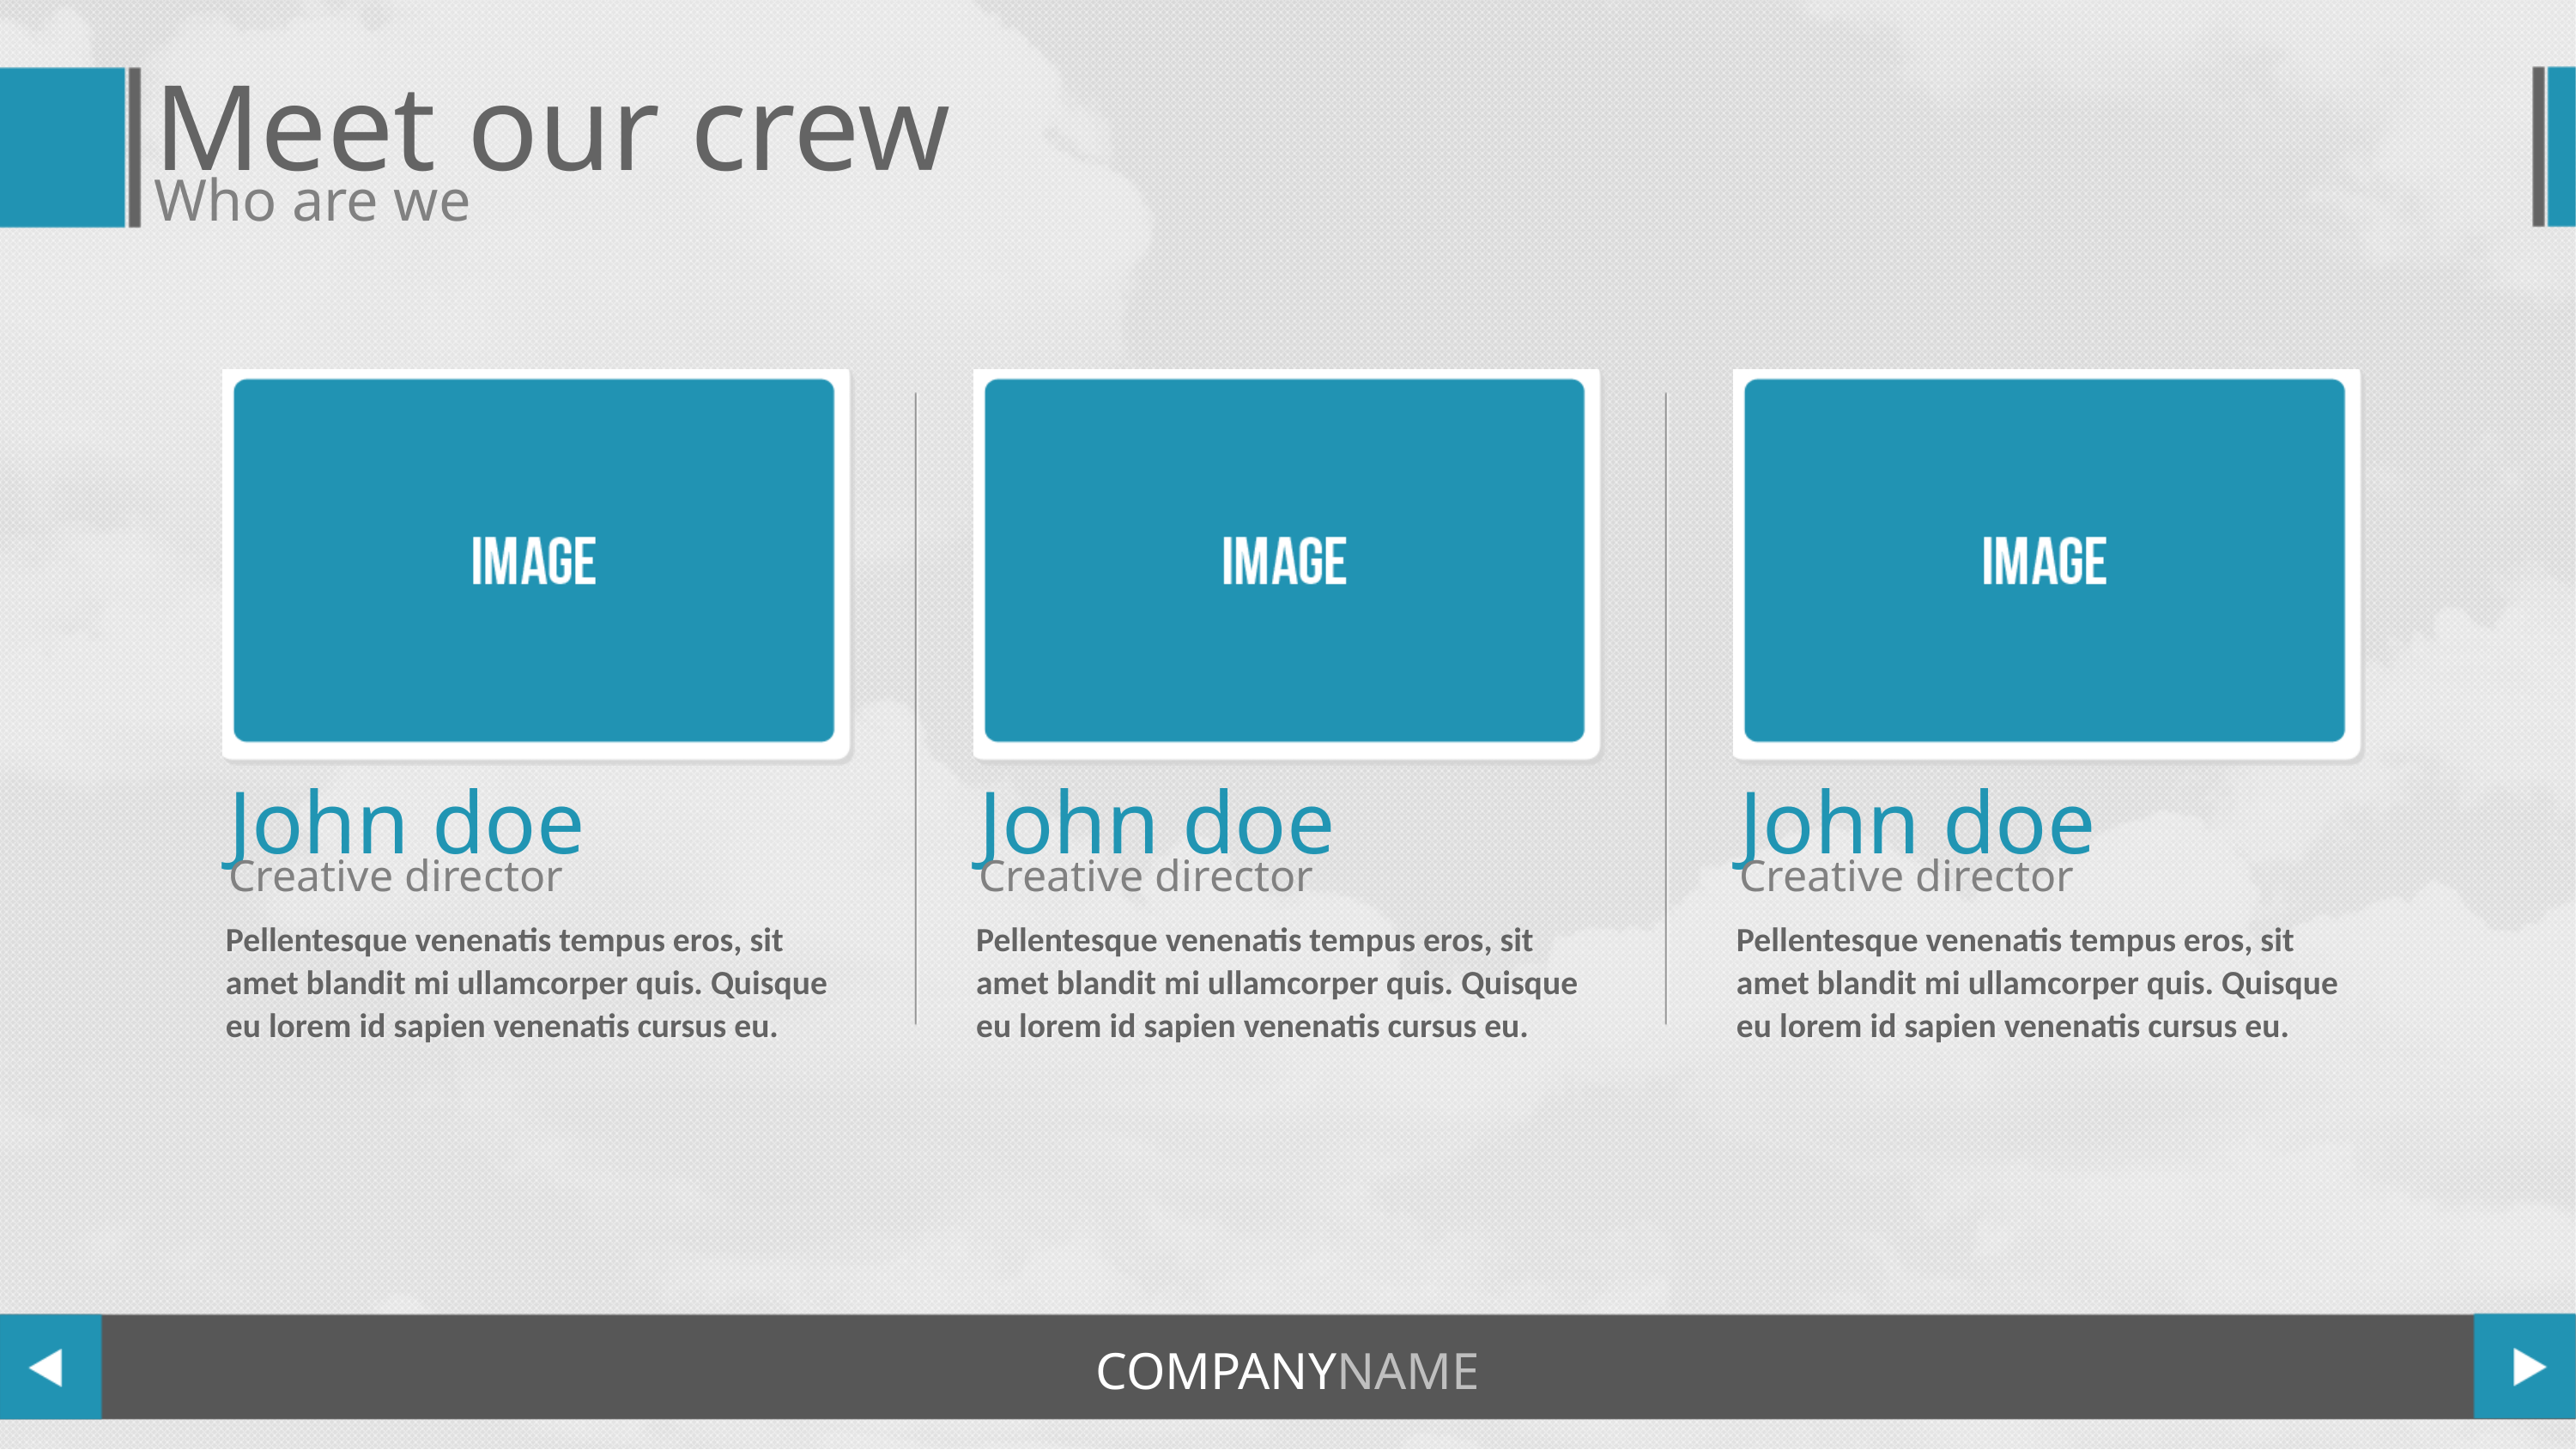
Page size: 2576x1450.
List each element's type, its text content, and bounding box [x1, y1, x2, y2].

text_box John doe [203, 755, 842, 835]
text_box Pellentesque venenatis tempus eros, sit amet blandit mi ullamcorper quis. Quisque eu lorem id sapien venenatis cursus eu. [1724, 908, 2363, 1051]
list Who are we [128, 151, 2505, 222]
text_box John doe [953, 755, 1592, 835]
text_box Creative director [953, 835, 1592, 918]
list Meet our crew [128, 39, 2515, 167]
text_box John doe [1713, 755, 2353, 835]
text_box Pellentesque venenatis tempus eros, sit amet blandit mi ullamcorper quis. Quisque eu lorem id sapien venenatis cursus eu. [213, 908, 852, 1051]
picture [0, 0, 2576, 1449]
text_box Creative director [203, 835, 842, 918]
text_box Pellentesque venenatis tempus eros, sit amet blandit mi ullamcorper quis. Quisque eu lorem id sapien venenatis cursus eu. [963, 908, 1603, 1051]
text_box Creative director [1713, 835, 2353, 918]
